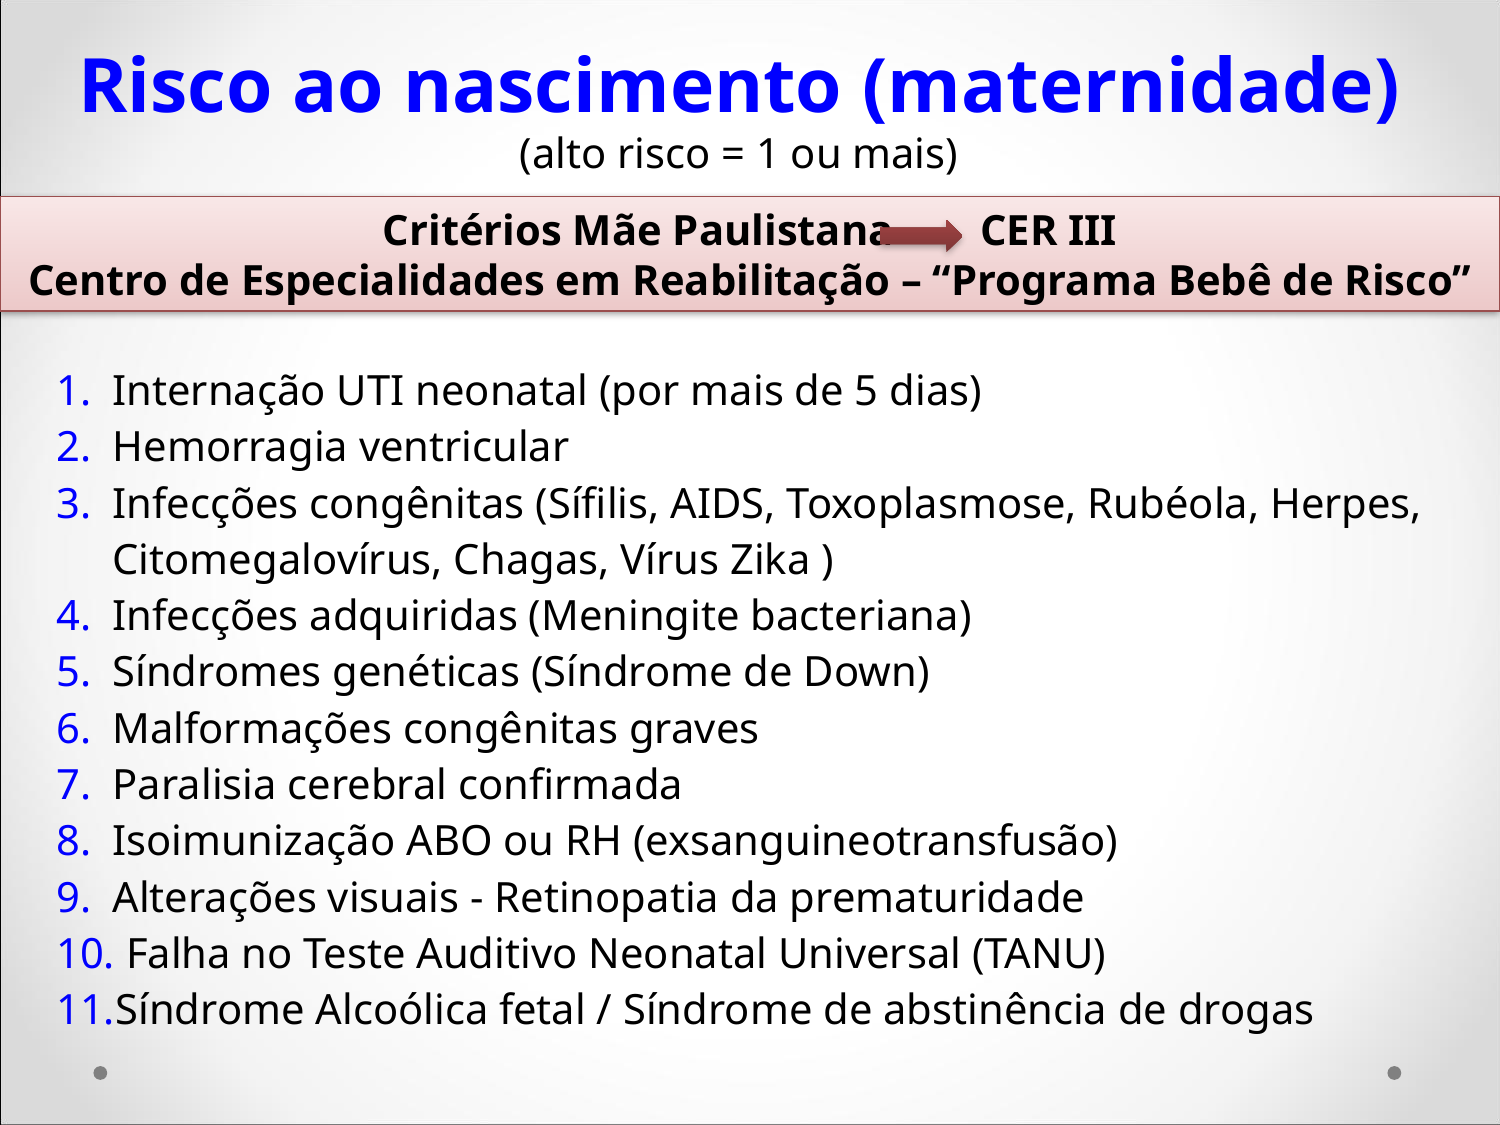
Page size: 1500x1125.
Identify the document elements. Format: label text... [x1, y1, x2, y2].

text_box [879, 219, 963, 253]
picture [0, 0, 1500, 196]
list Internação UTI neonatal (por mais de 5 dias) Hemorragia ventricular Infecções congênitas (Sífilis, AIDS, Toxoplasmose, Rubéola, Herpes, Citomegalovírus, Chagas, Vírus Zika ) Infecções adquiridas (Meningite bacteriana) Síndromes genéticas (Síndrome de Down) Malformações congênitas graves Paralisia cerebral confirmada Isoimunização ABO ou RH (exsanguineotransfusão) Alterações visuais - Retinopatia da prematuridade Falha no Teste Auditivo Neonatal Universal (TANU) Síndrome Alcoólica fetal / Síndrome de abstinência de drogas [41, 350, 1483, 1106]
picture [0, 312, 1500, 1125]
title Risco ao nascimento (maternidade) (alto risco = 1 ou mais) [53, 0, 1425, 185]
text_box Critérios Mãe Paulistana CER III Centro de Especialidades em Reabilitação – “Programa Bebê de Risco” [0, 196, 1500, 312]
